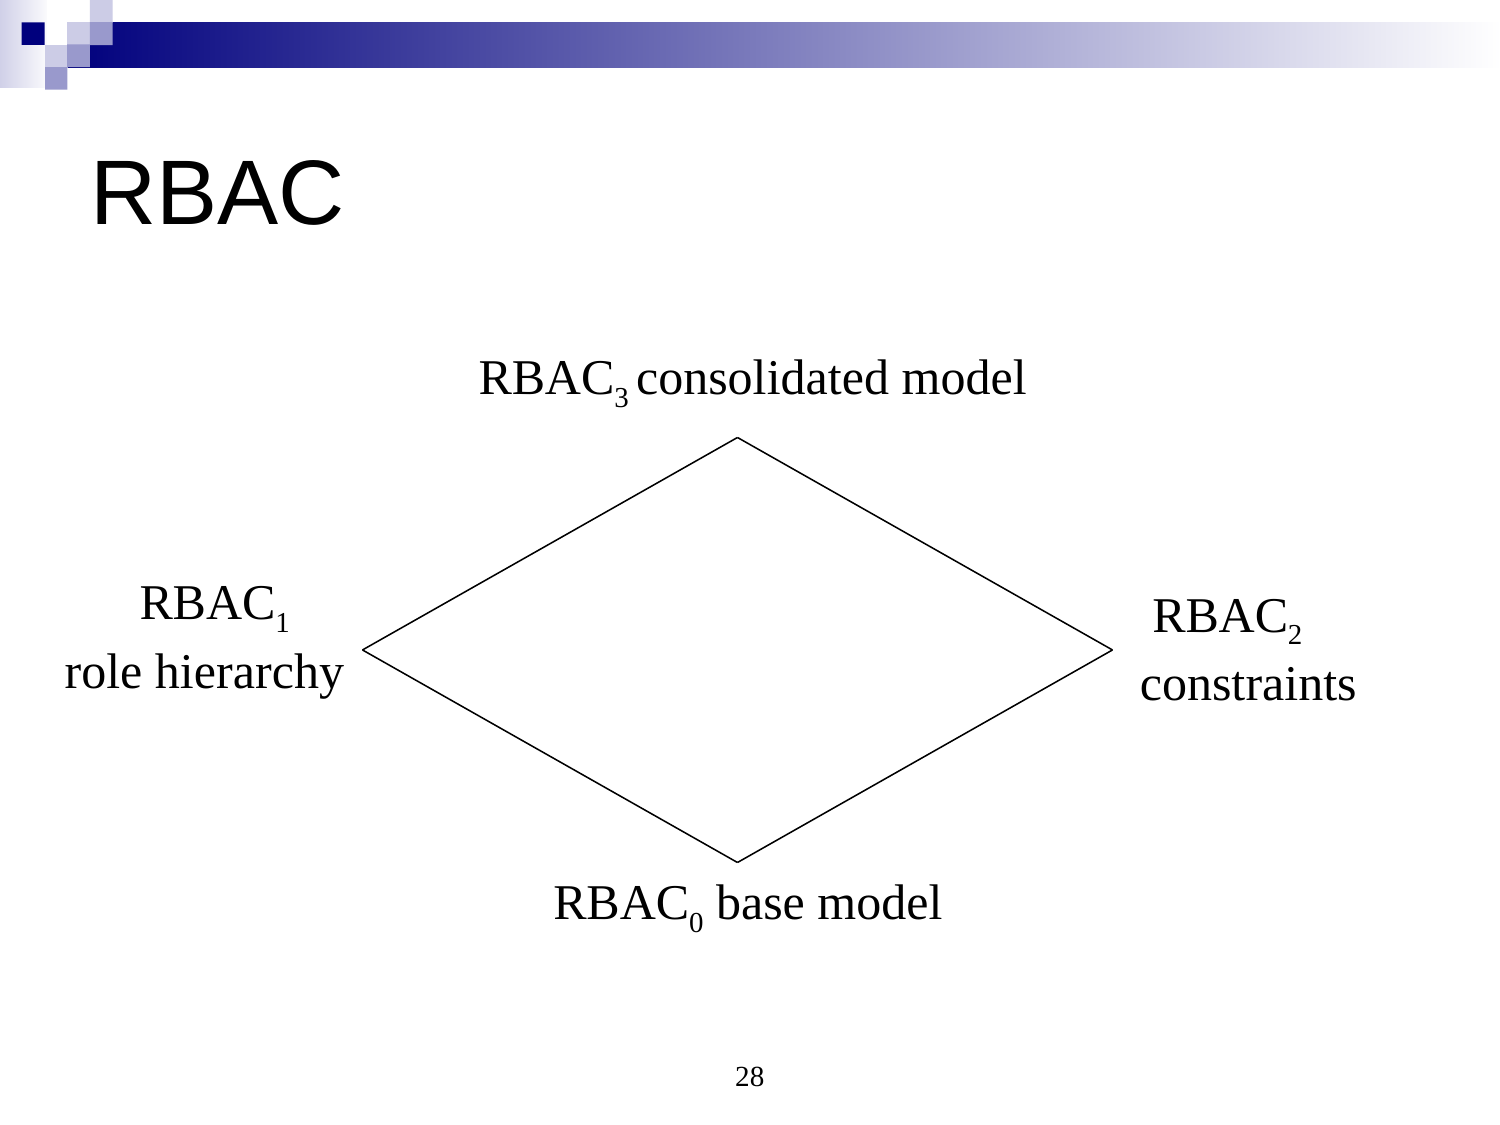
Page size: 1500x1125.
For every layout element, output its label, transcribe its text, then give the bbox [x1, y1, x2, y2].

text_box RBAC2 constraints [1124, 574, 1372, 718]
title RBAC [75, 75, 1425, 300]
text_box RBAC0 base model [538, 862, 958, 946]
text_box RBAC3 consolidated model [463, 337, 1043, 421]
slide_number 28 [512, 1024, 988, 1101]
text_box RBAC1 role hierarchy [49, 562, 360, 706]
